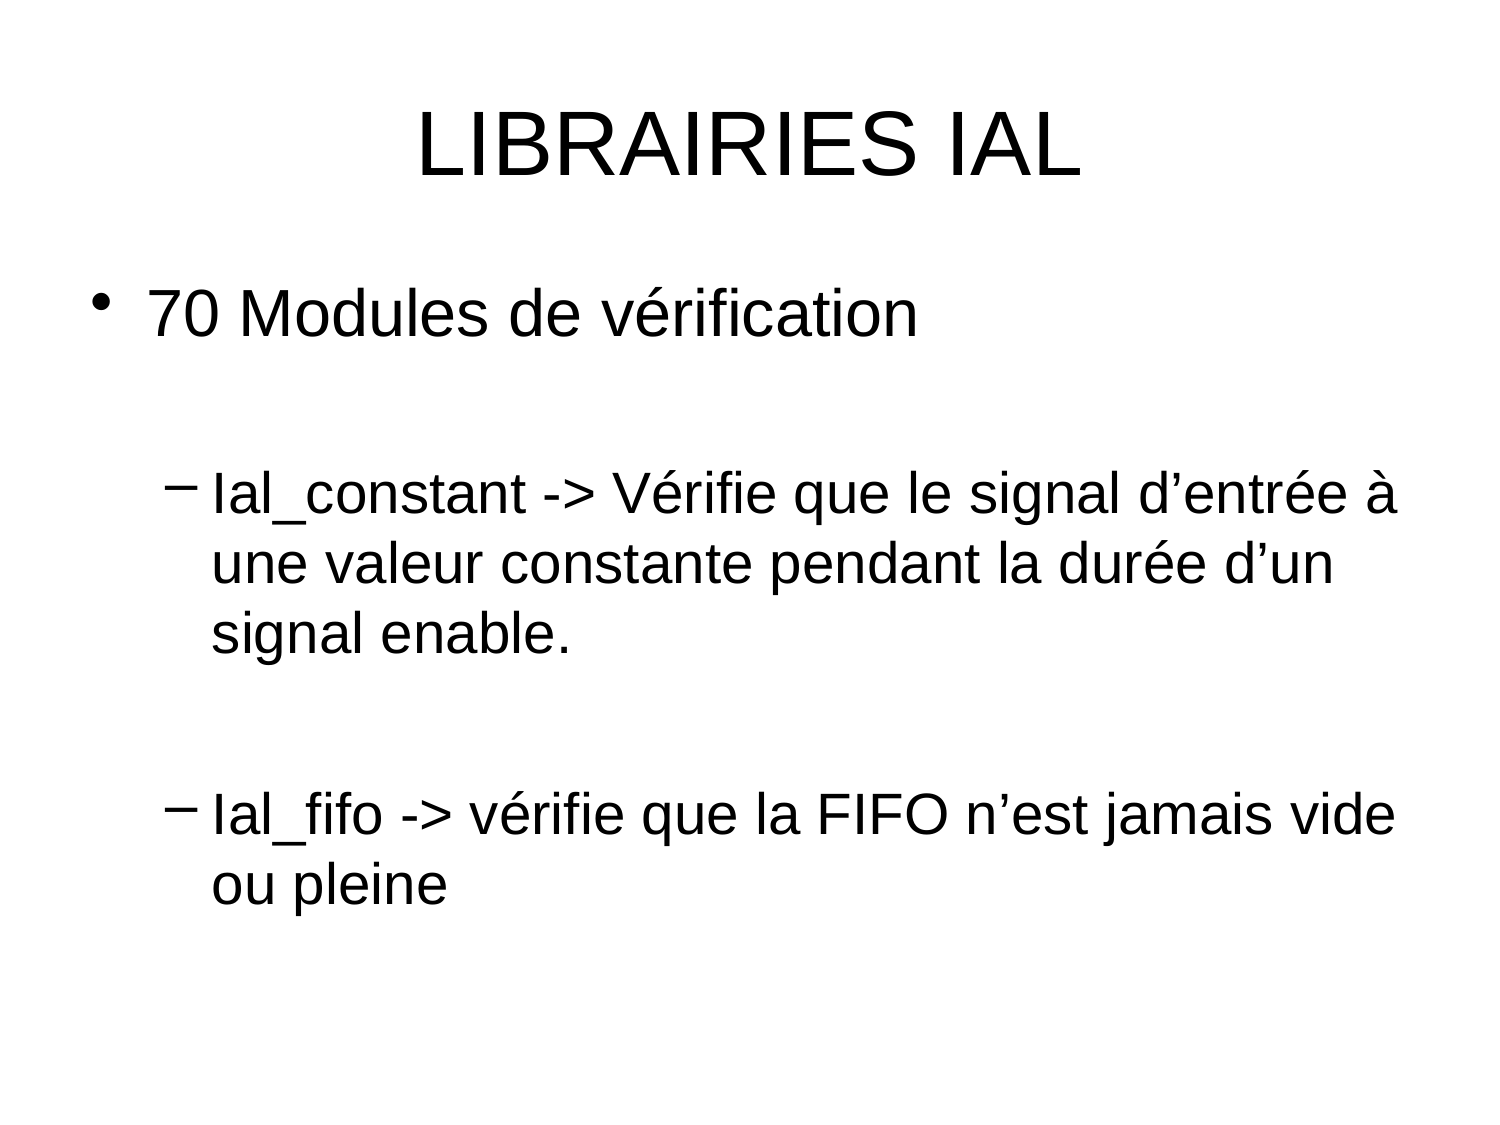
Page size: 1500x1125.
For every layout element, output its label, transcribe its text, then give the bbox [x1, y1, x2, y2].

list 70 Modules de vérification Ial_constant -> Vérifie que le signal d’entrée à une valeur constante pendant la durée d’un signal enable. Ial_fifo -> vérifie que la FIFO n’est jamais vide ou pleine [74, 262, 1426, 1006]
title LIBRAIRIES IAL [74, 44, 1426, 233]
